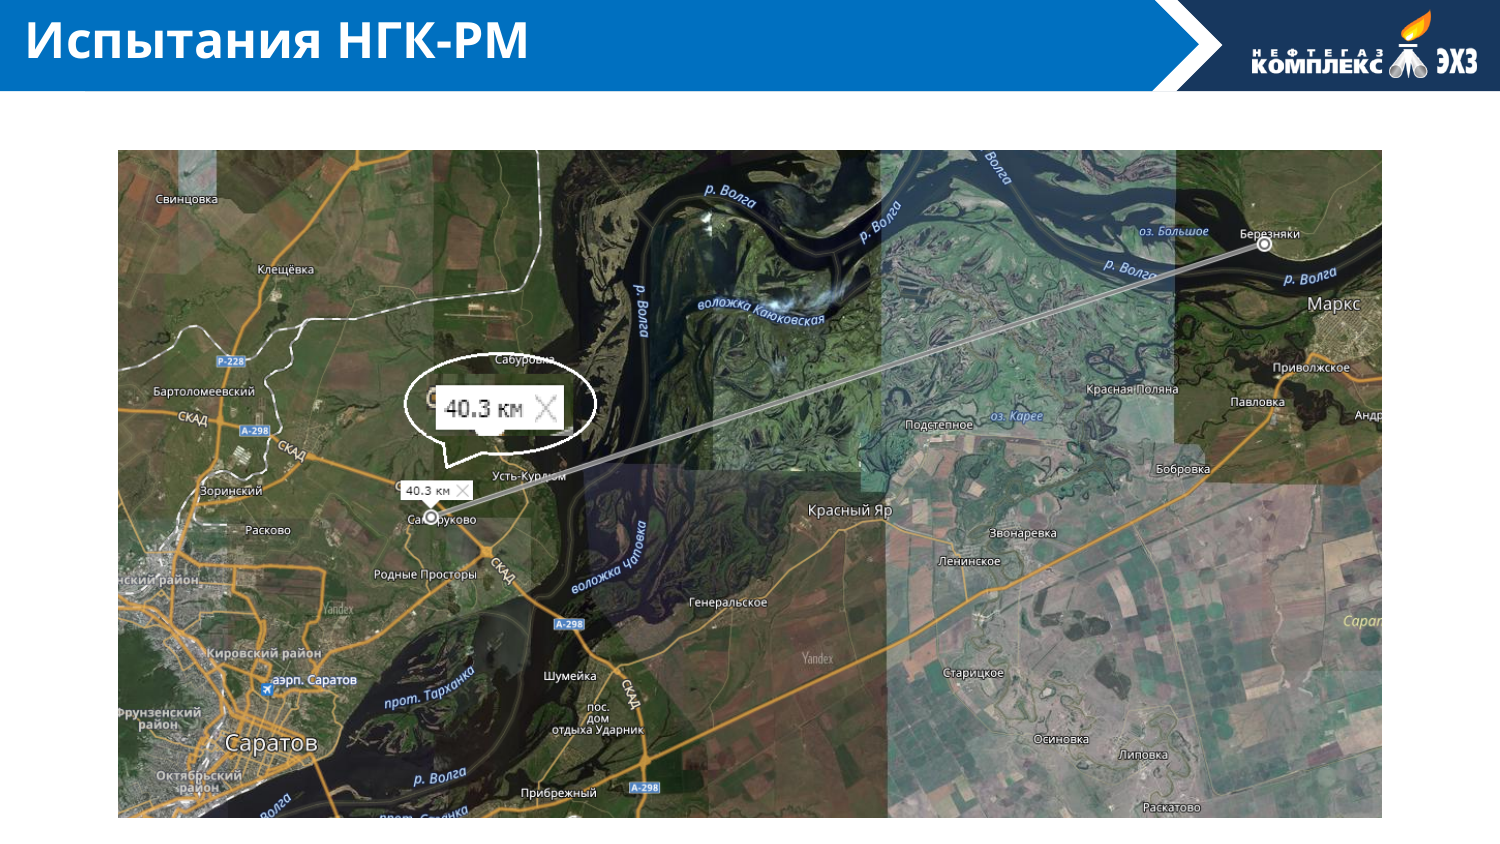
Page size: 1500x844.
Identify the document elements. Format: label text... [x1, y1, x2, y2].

text_box Испытания НГК-РМ [0, 0, 1201, 94]
text_box [1153, 0, 1225, 94]
picture [1251, 9, 1477, 79]
text_box [1179, 0, 1500, 93]
picture [117, 149, 1383, 818]
